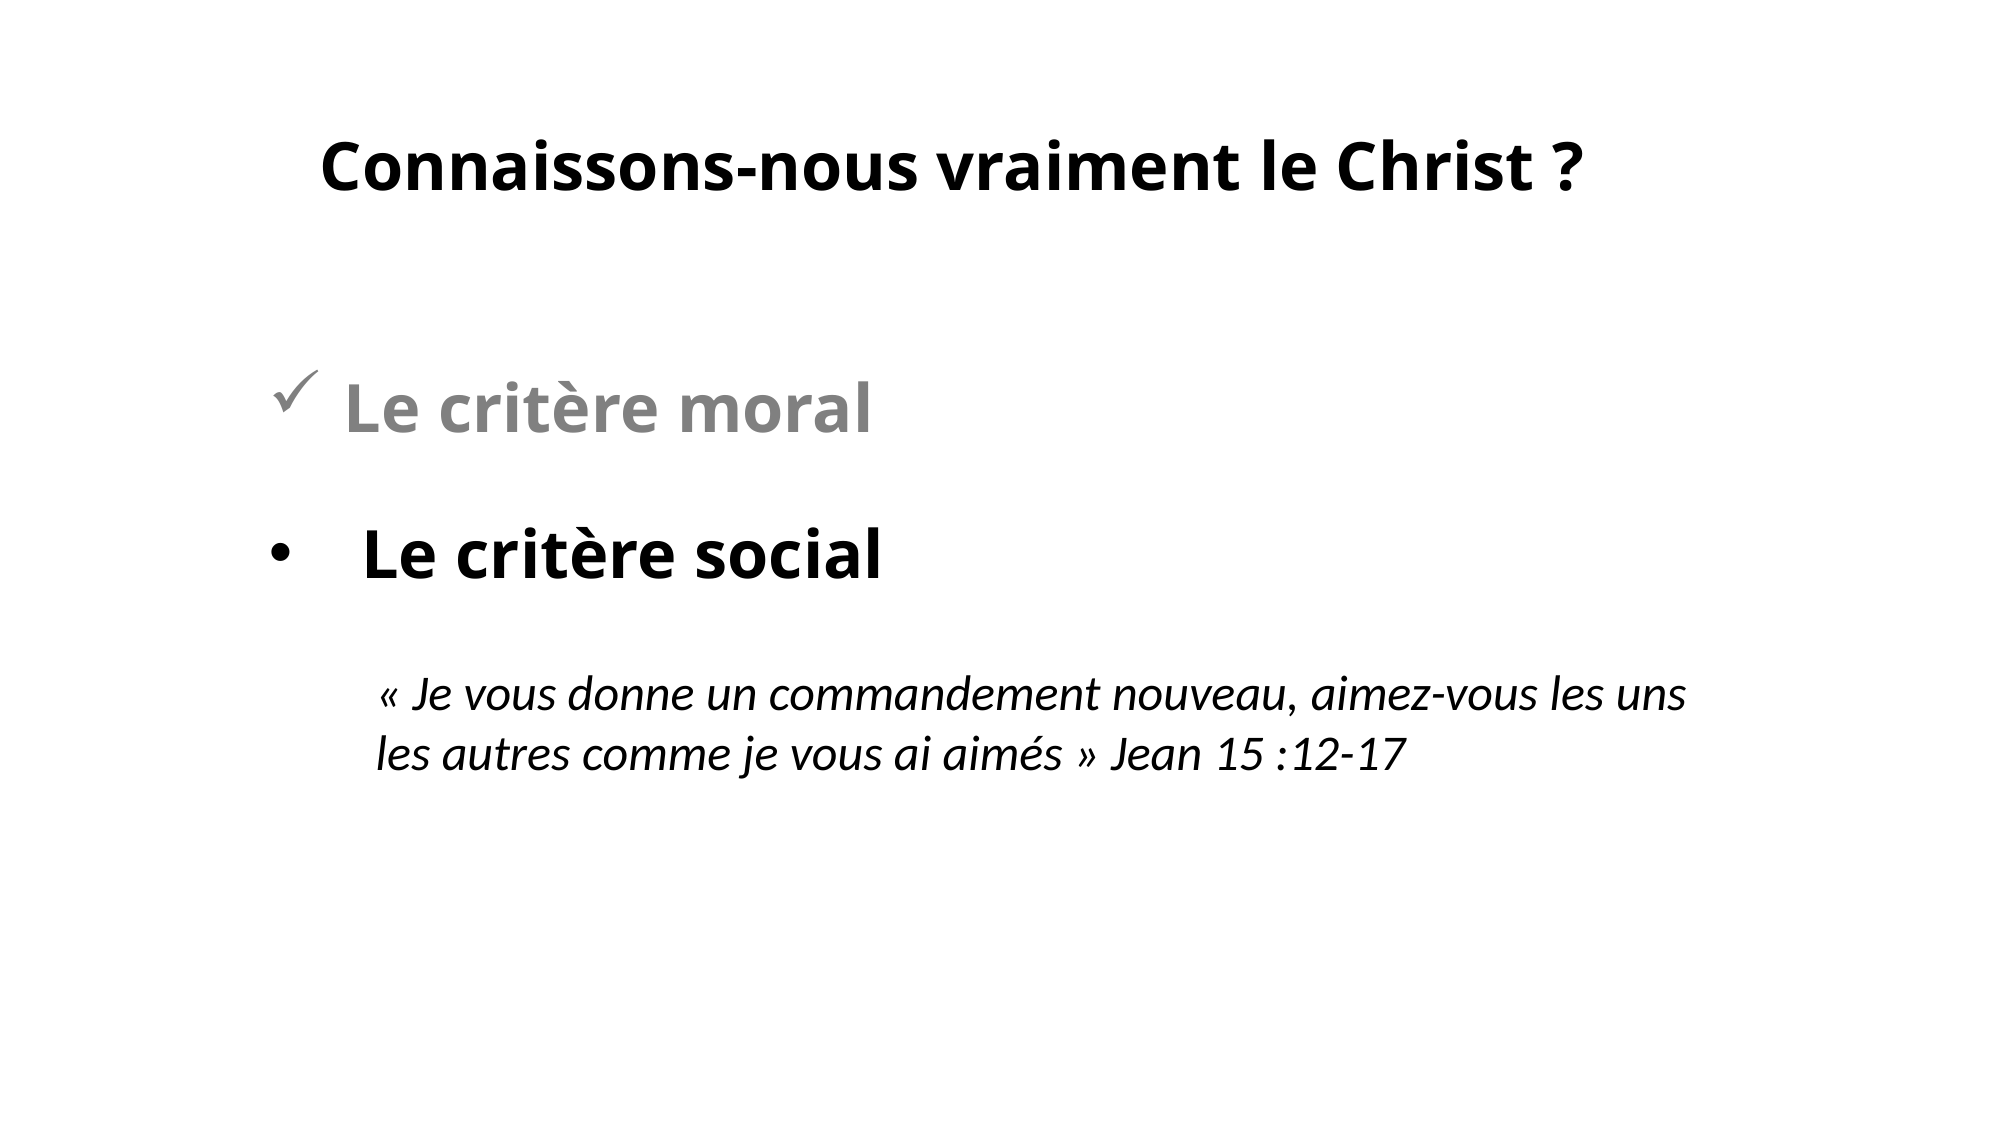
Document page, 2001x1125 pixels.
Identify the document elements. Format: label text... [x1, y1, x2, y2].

text_box Connaissons-nous vraiment le Christ ? [305, 116, 1793, 212]
text_box Le critère moral [254, 358, 1264, 454]
text_box Le critère social [254, 504, 1404, 599]
text_box « Je vous donne un commandement nouveau, aimez-vous les uns les autres comme je vous ai aimés » Jean 15 :12-17 [360, 653, 1765, 789]
